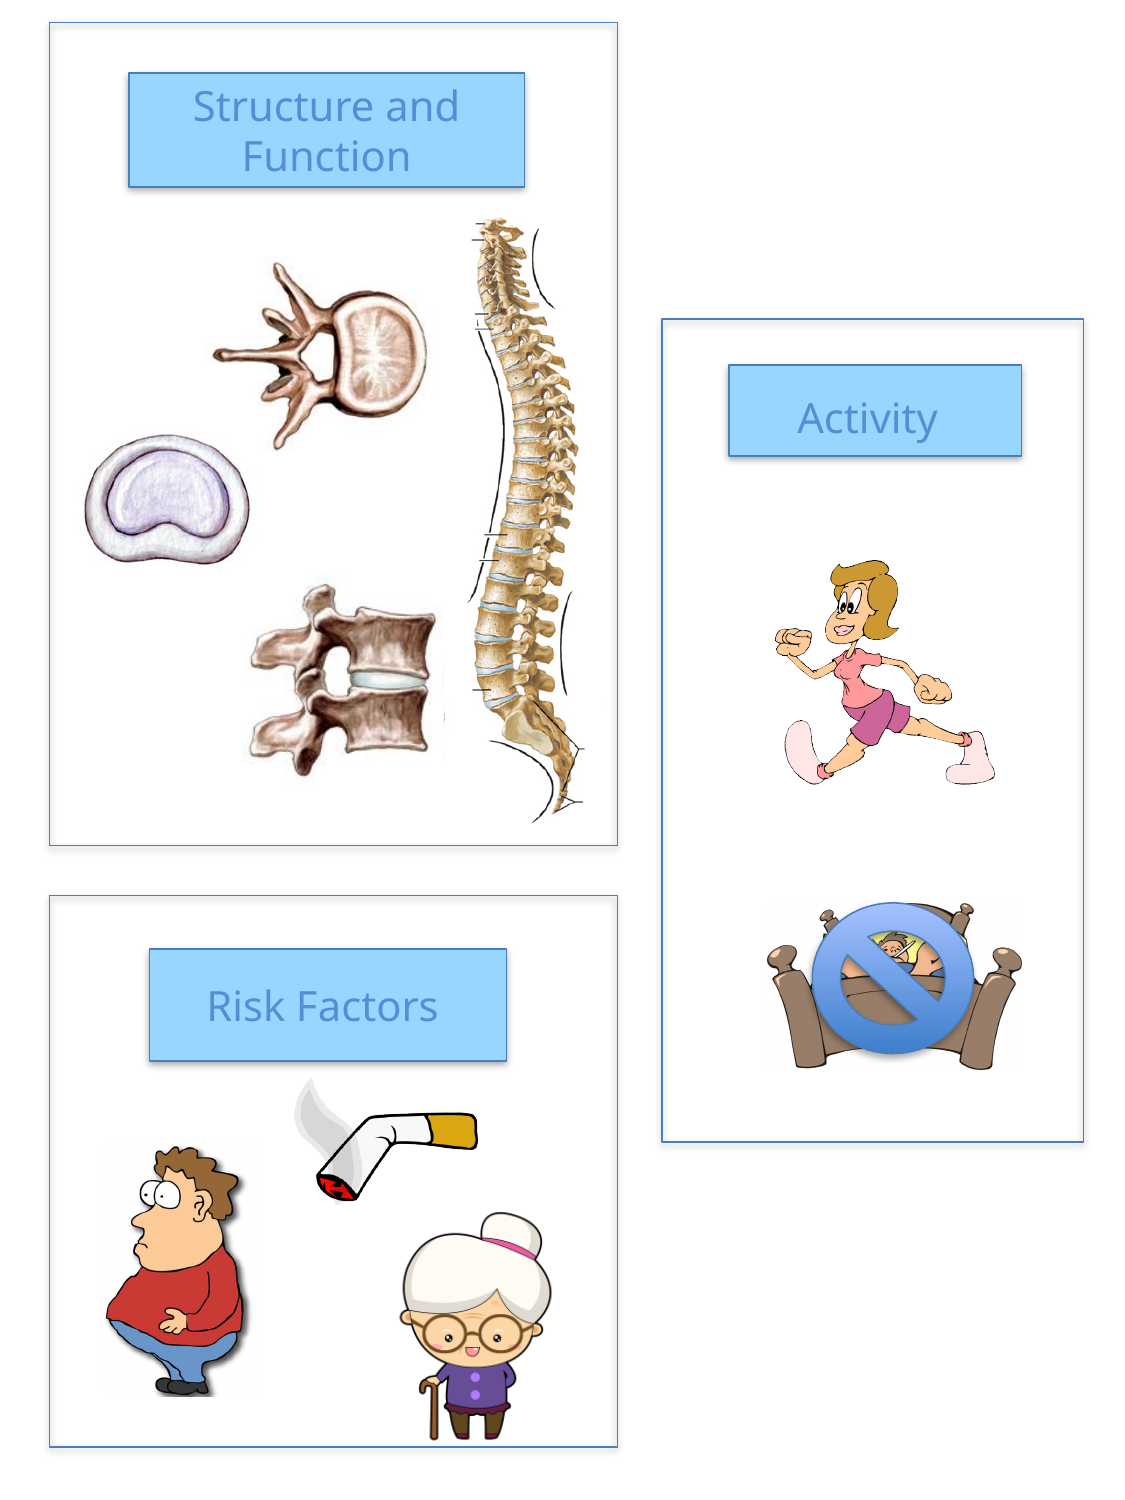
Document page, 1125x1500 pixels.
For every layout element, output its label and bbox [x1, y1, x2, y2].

picture [102, 1142, 262, 1397]
text_box [49, 22, 618, 846]
picture [293, 1077, 570, 1452]
picture [766, 903, 1022, 1070]
picture [72, 213, 606, 824]
picture [775, 560, 995, 786]
text_box [49, 895, 618, 1448]
text_box [661, 318, 1084, 1143]
